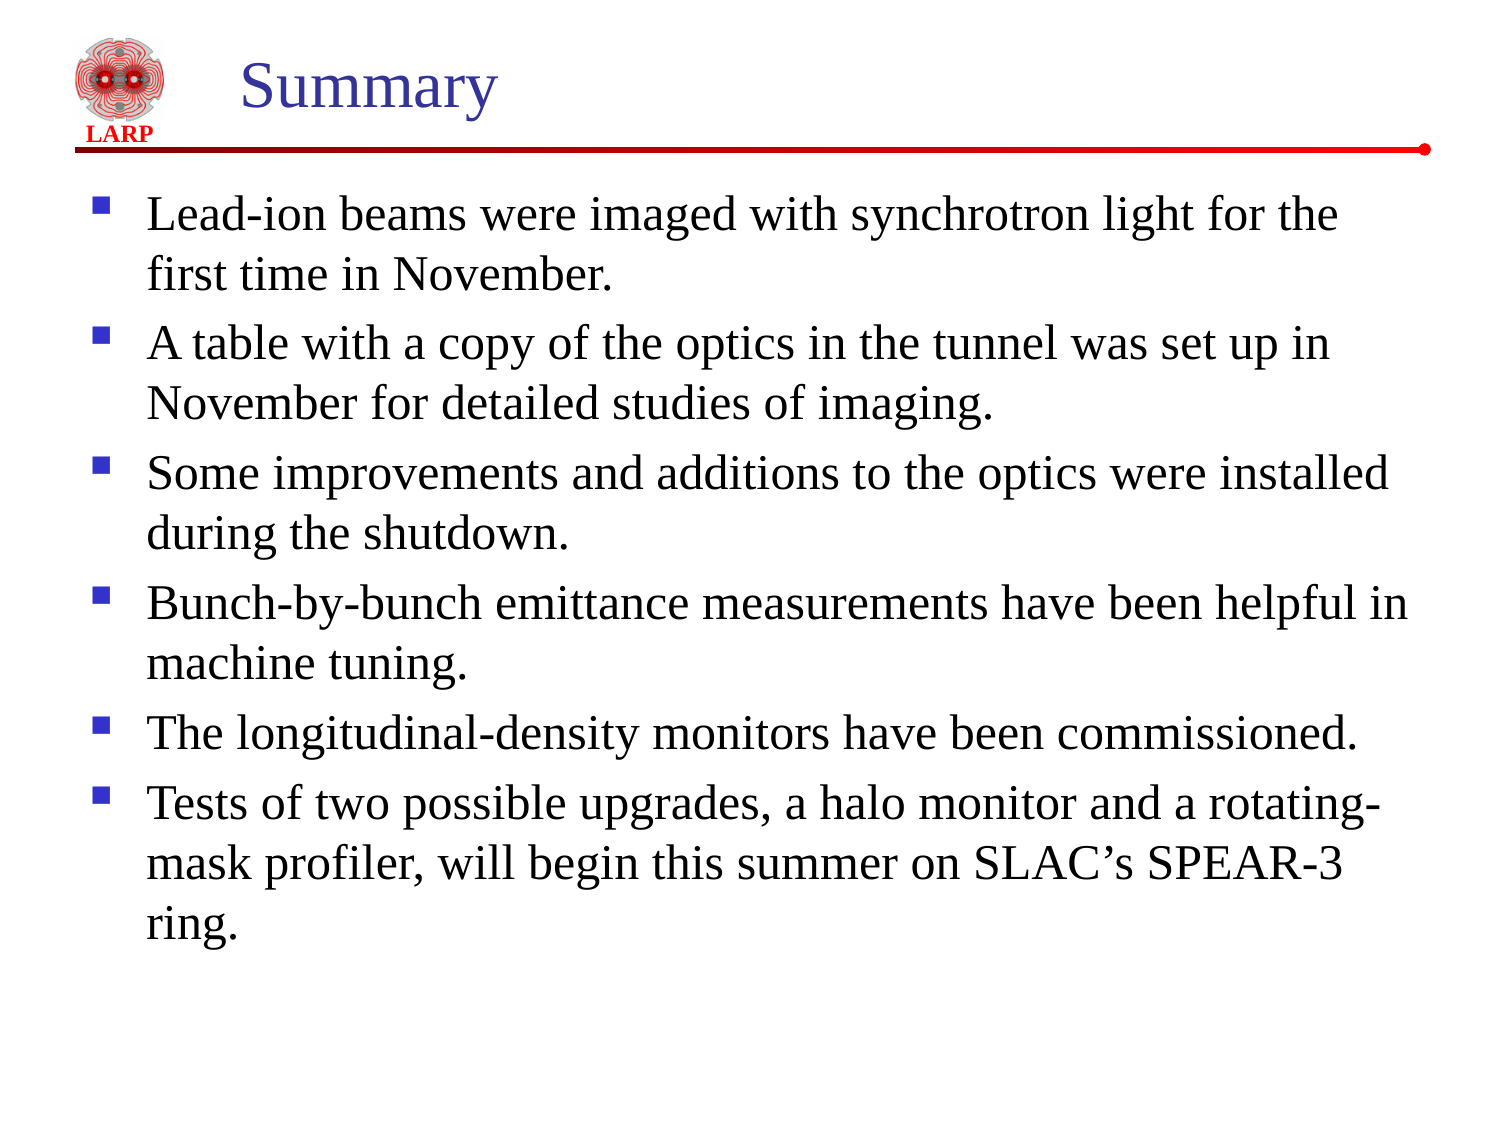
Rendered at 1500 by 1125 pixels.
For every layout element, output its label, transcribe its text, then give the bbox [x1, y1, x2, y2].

picture [74, 37, 165, 122]
list Lead-ion beams were imaged with synchrotron light for the first time in November. A table with a copy of the optics in the tunnel was set up in November for detailed studies of imaging. Some improvements and additions to the optics were installed during the shutdown. Bunch-by-bunch emittance measurements have been helpful in machine tuning. The longitudinal-density monitors have been commissioned. Tests of two possible upgrades, a halo monitor and a rotating-mask profiler, will begin this summer on SLAC’s SPEAR-3 ring. [74, 172, 1426, 1050]
title Summary [224, 36, 1425, 129]
